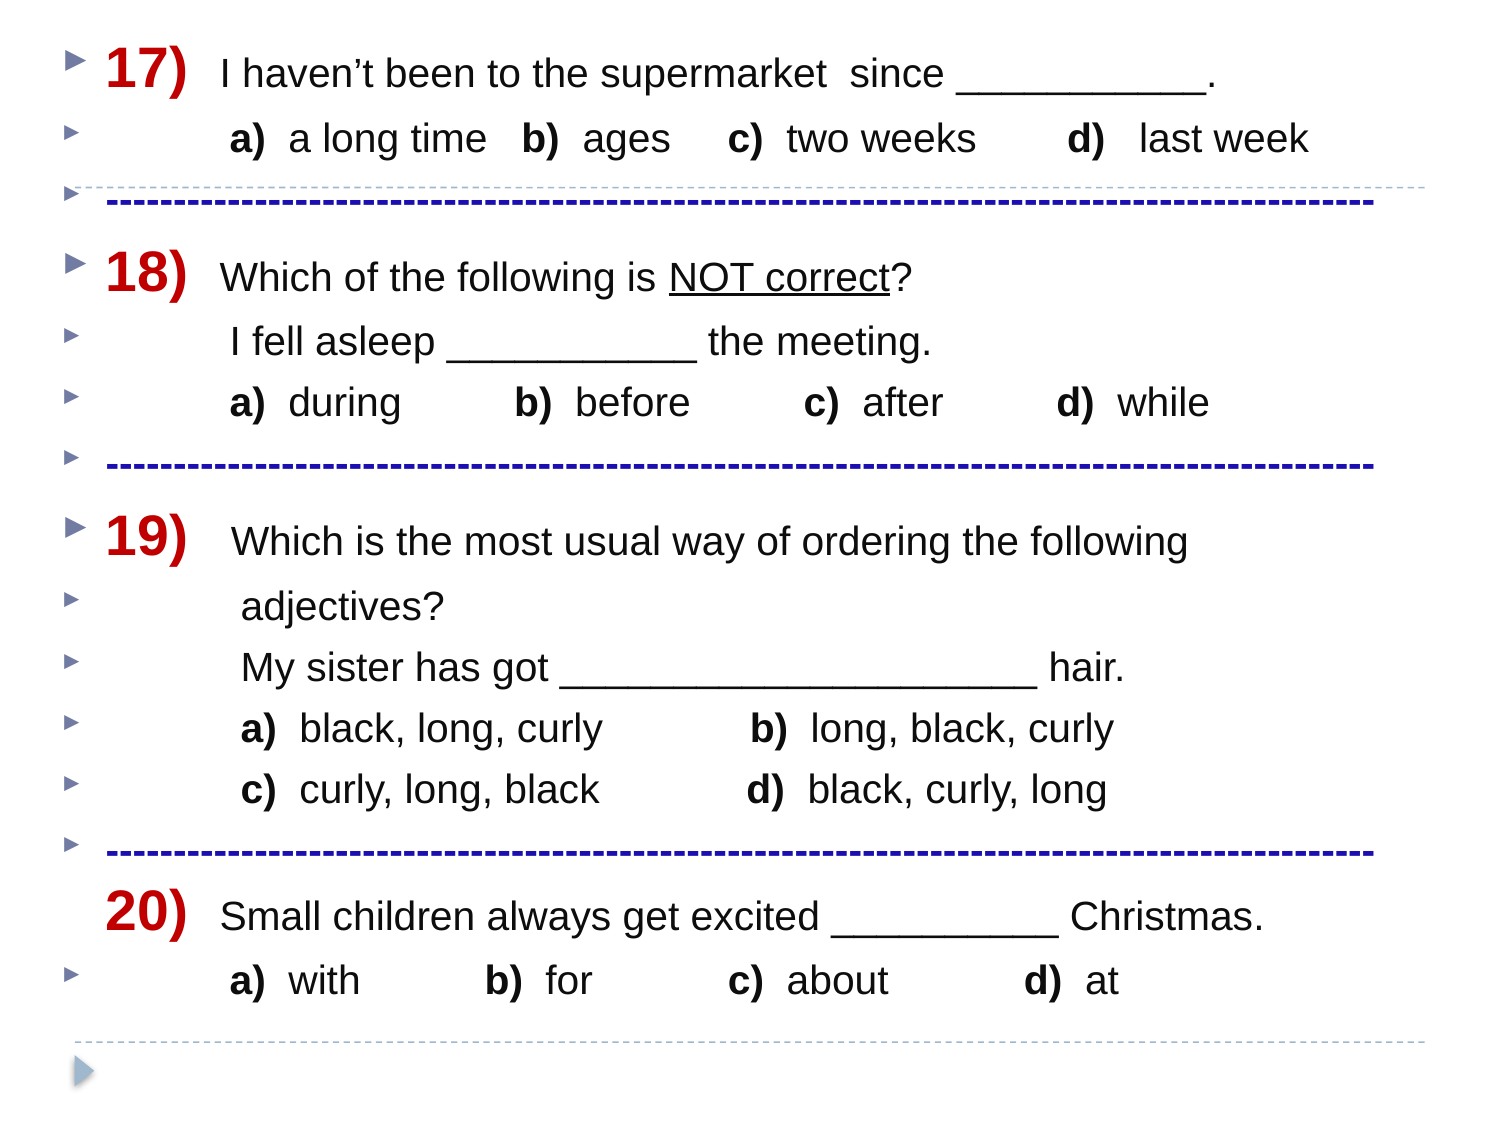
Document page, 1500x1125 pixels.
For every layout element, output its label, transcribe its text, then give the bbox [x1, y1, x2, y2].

list 17) I haven’t been to the supermarket since ___________. a) a long time b) ages c) two weeks d) last week ---------------------------------------------------------------------------------------------- 18) Which of the following is NOT correct? I fell asleep ___________ the meeting. a) during b) before c) after d) while ---------------------------------------------------------------------------------------------- 19) Which is the most usual way of ordering the following adjectives? My sister has got _____________________ hair. a) black, long, curly b) long, black, curly c) curly, long, black d) black, curly, long ----------------------------------------------------------------------------------------------20) Small children always get excited __________ Christmas. a) with b) for c) about d) at [46, 23, 1425, 1102]
